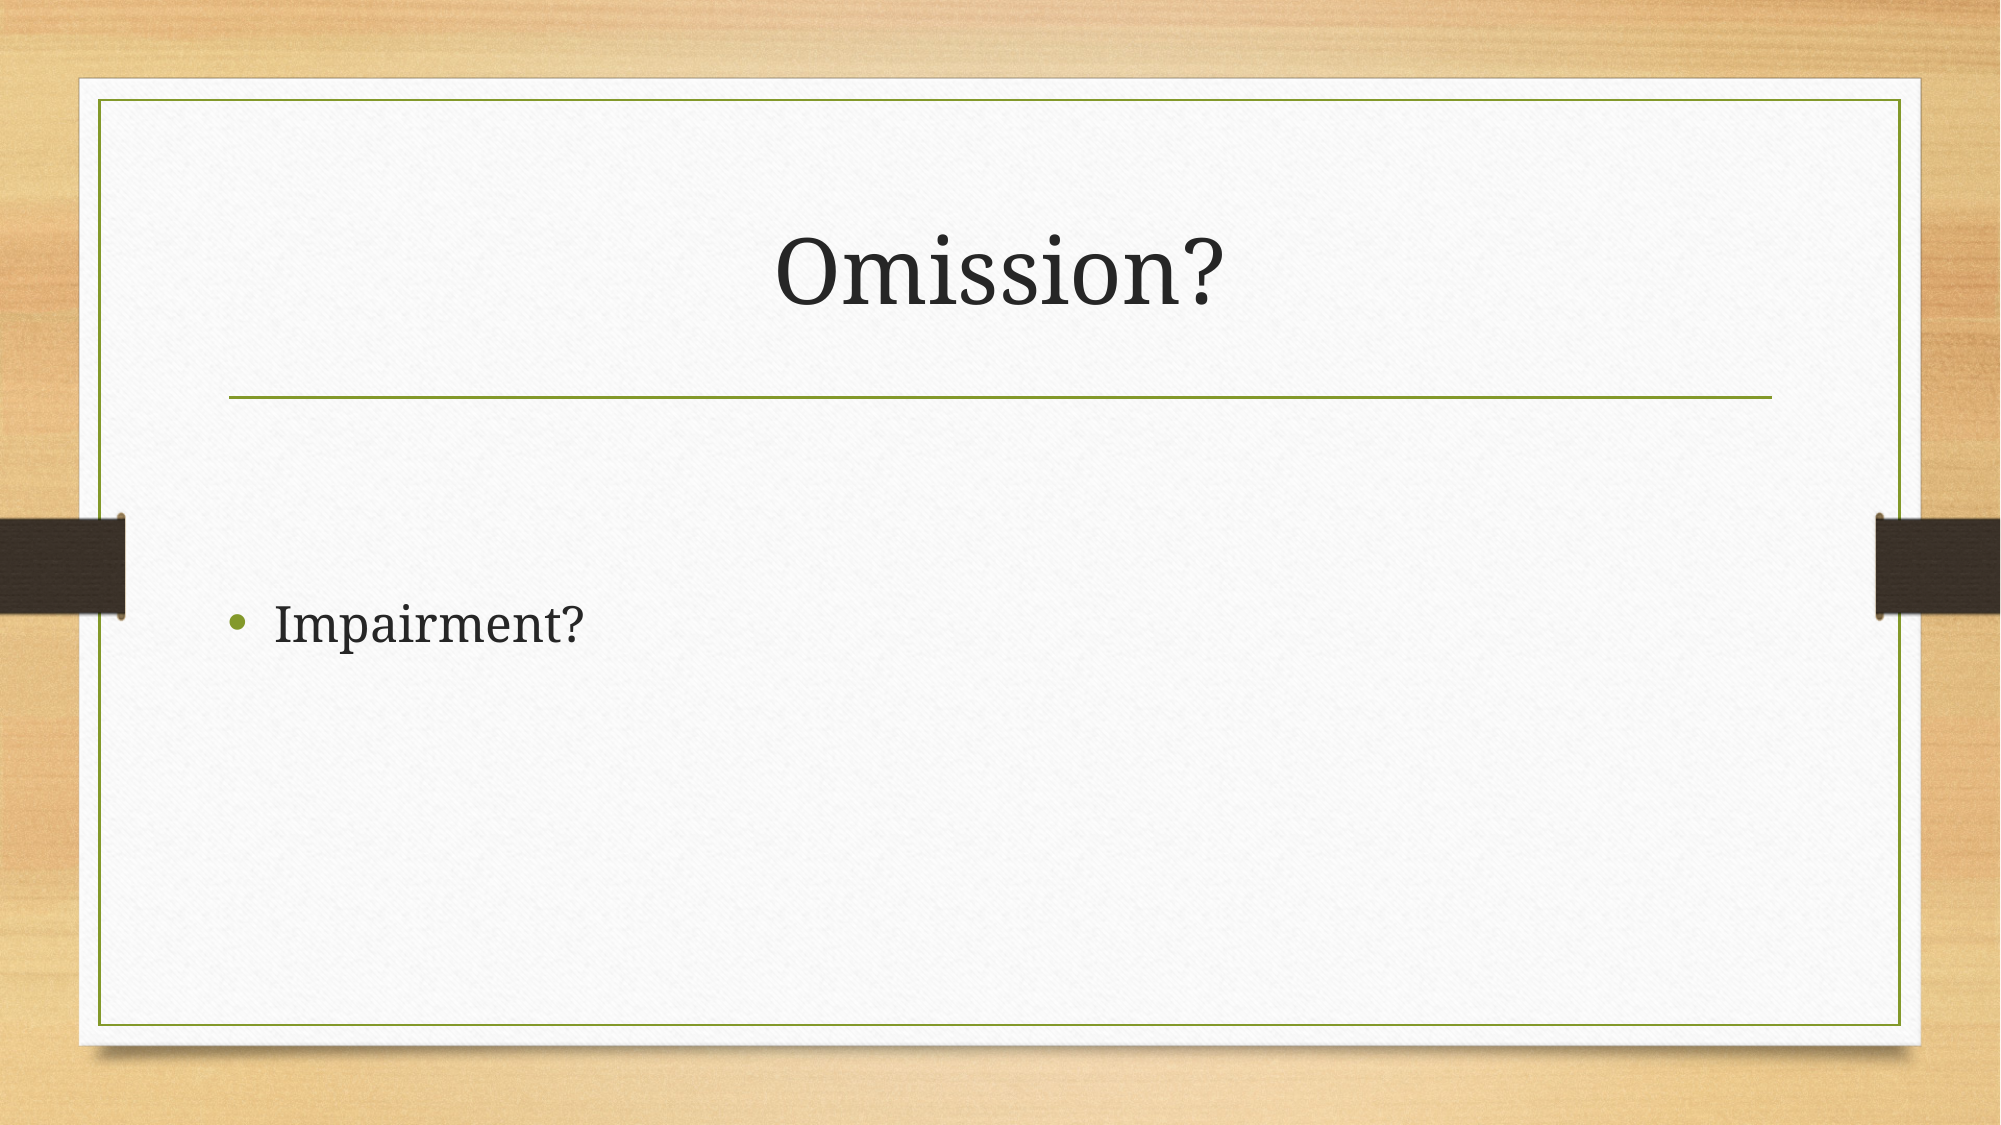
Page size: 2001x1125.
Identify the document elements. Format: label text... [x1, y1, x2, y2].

title Omission? [212, 161, 1788, 375]
picture [0, 0, 2001, 1125]
list Impairment? [212, 419, 1788, 964]
